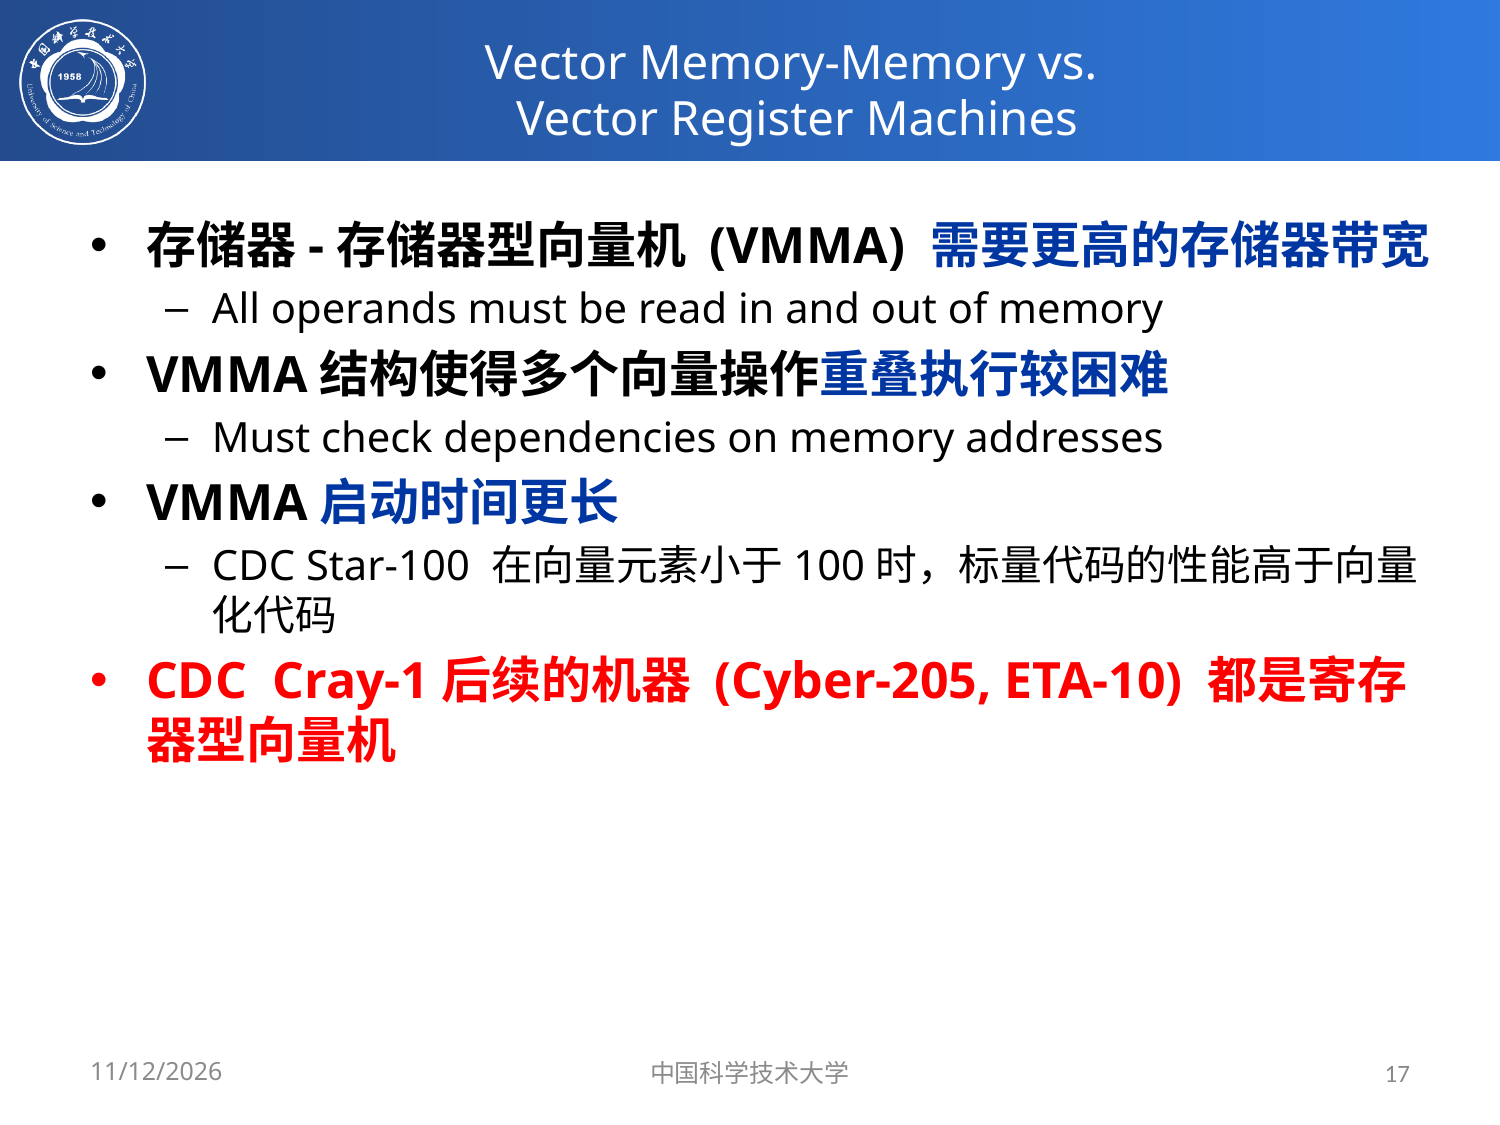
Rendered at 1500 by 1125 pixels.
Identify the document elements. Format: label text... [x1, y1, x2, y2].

picture [19, 19, 146, 145]
slide_number 17 [1074, 1042, 1425, 1103]
list 存储器-存储器型向量机 (VMMA) 需要更高的存储器带宽 All operands must be read in and out of memory VMMA结构使得多个向量操作重叠执行较困难 Must check dependencies on memory addresses VMMA启动时间更长 CDC Star-100 在向量元素小于100时，标量代码的性能高于向量化代码 CDC Cray-1后续的机器 (Cyber-205, ETA-10) 都是寄存器型向量机 [75, 206, 1455, 1036]
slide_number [75, 1042, 425, 1103]
footer 中国科学技术大学 [512, 1042, 988, 1103]
title Vector Memory-Memory vs. Vector Register Machines [169, 24, 1425, 153]
